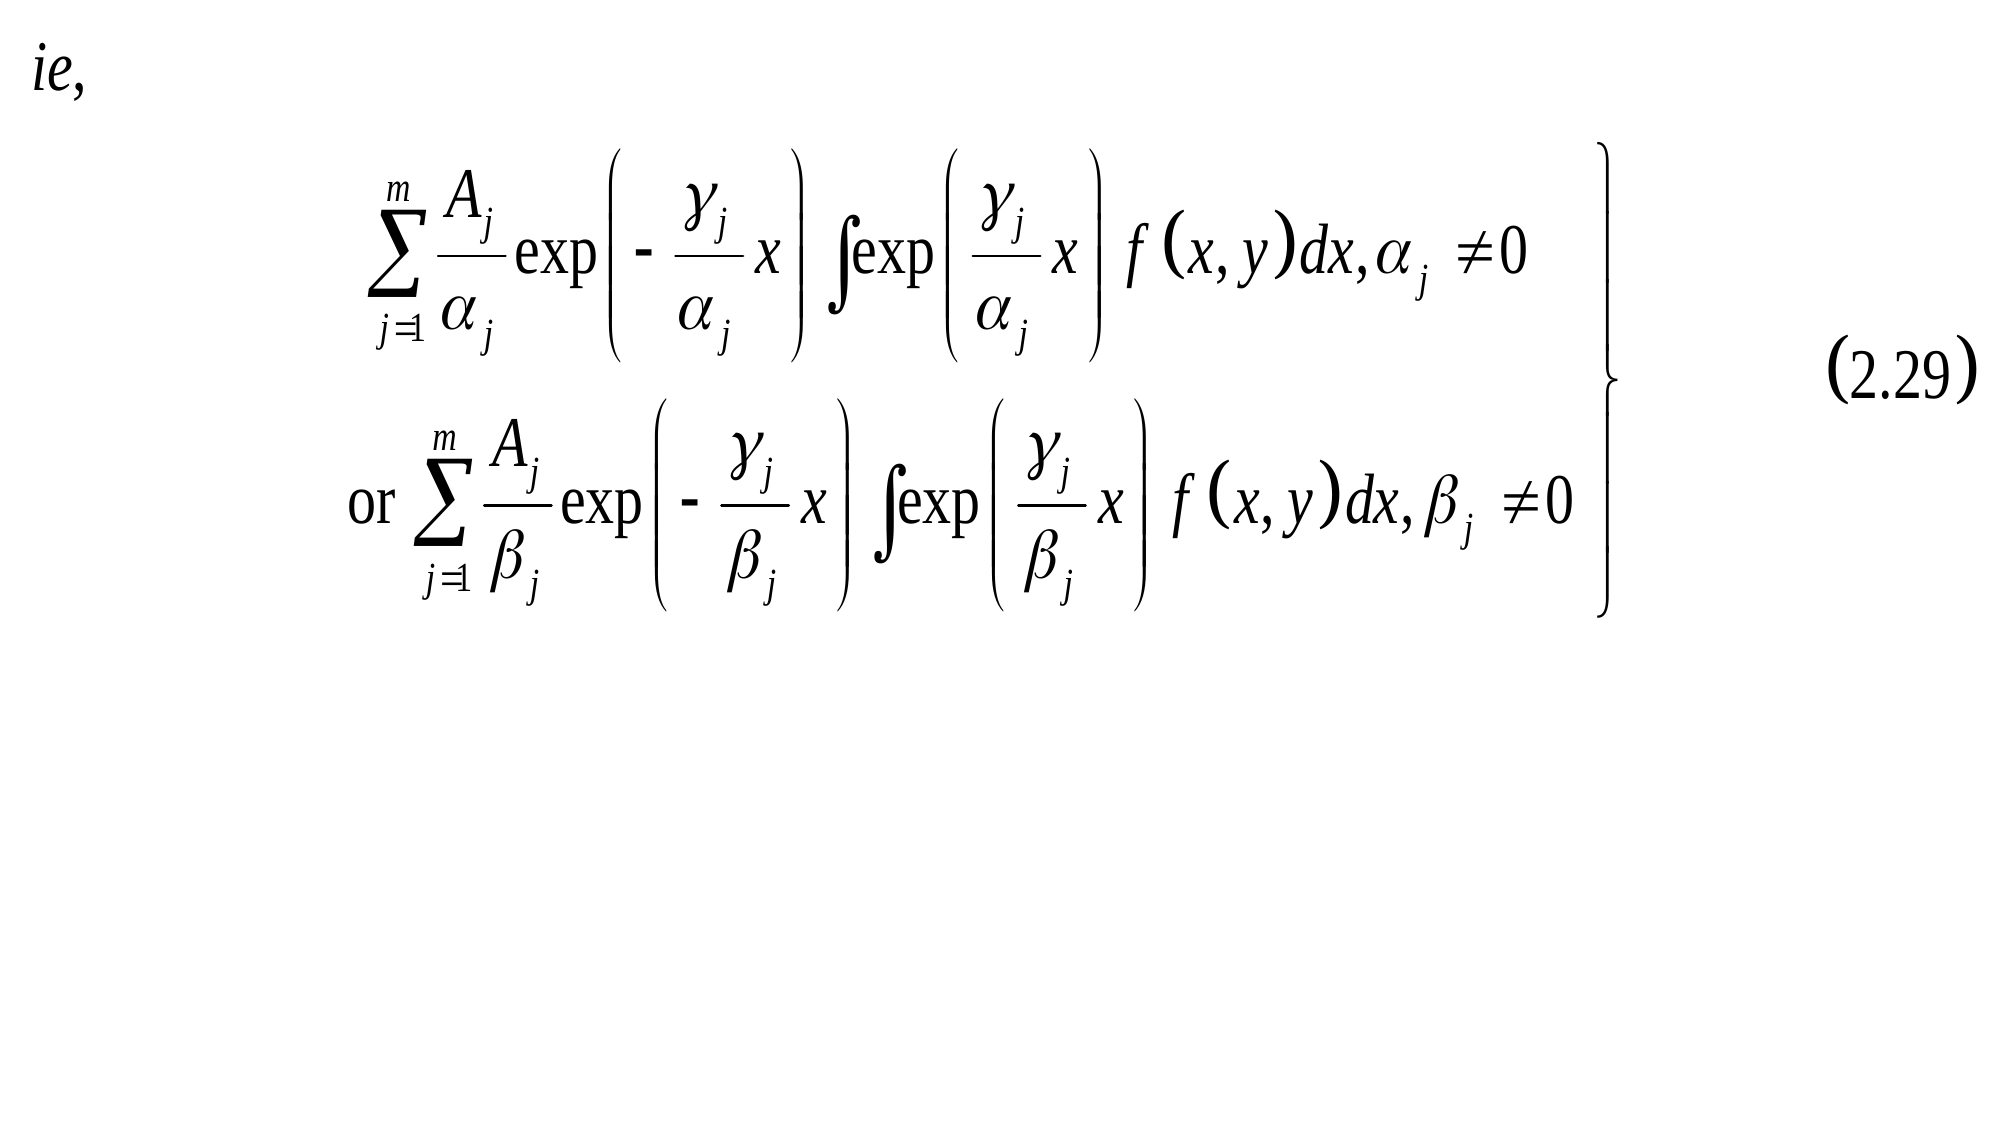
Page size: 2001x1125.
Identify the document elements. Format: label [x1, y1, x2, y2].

text_box [24, 29, 1985, 637]
